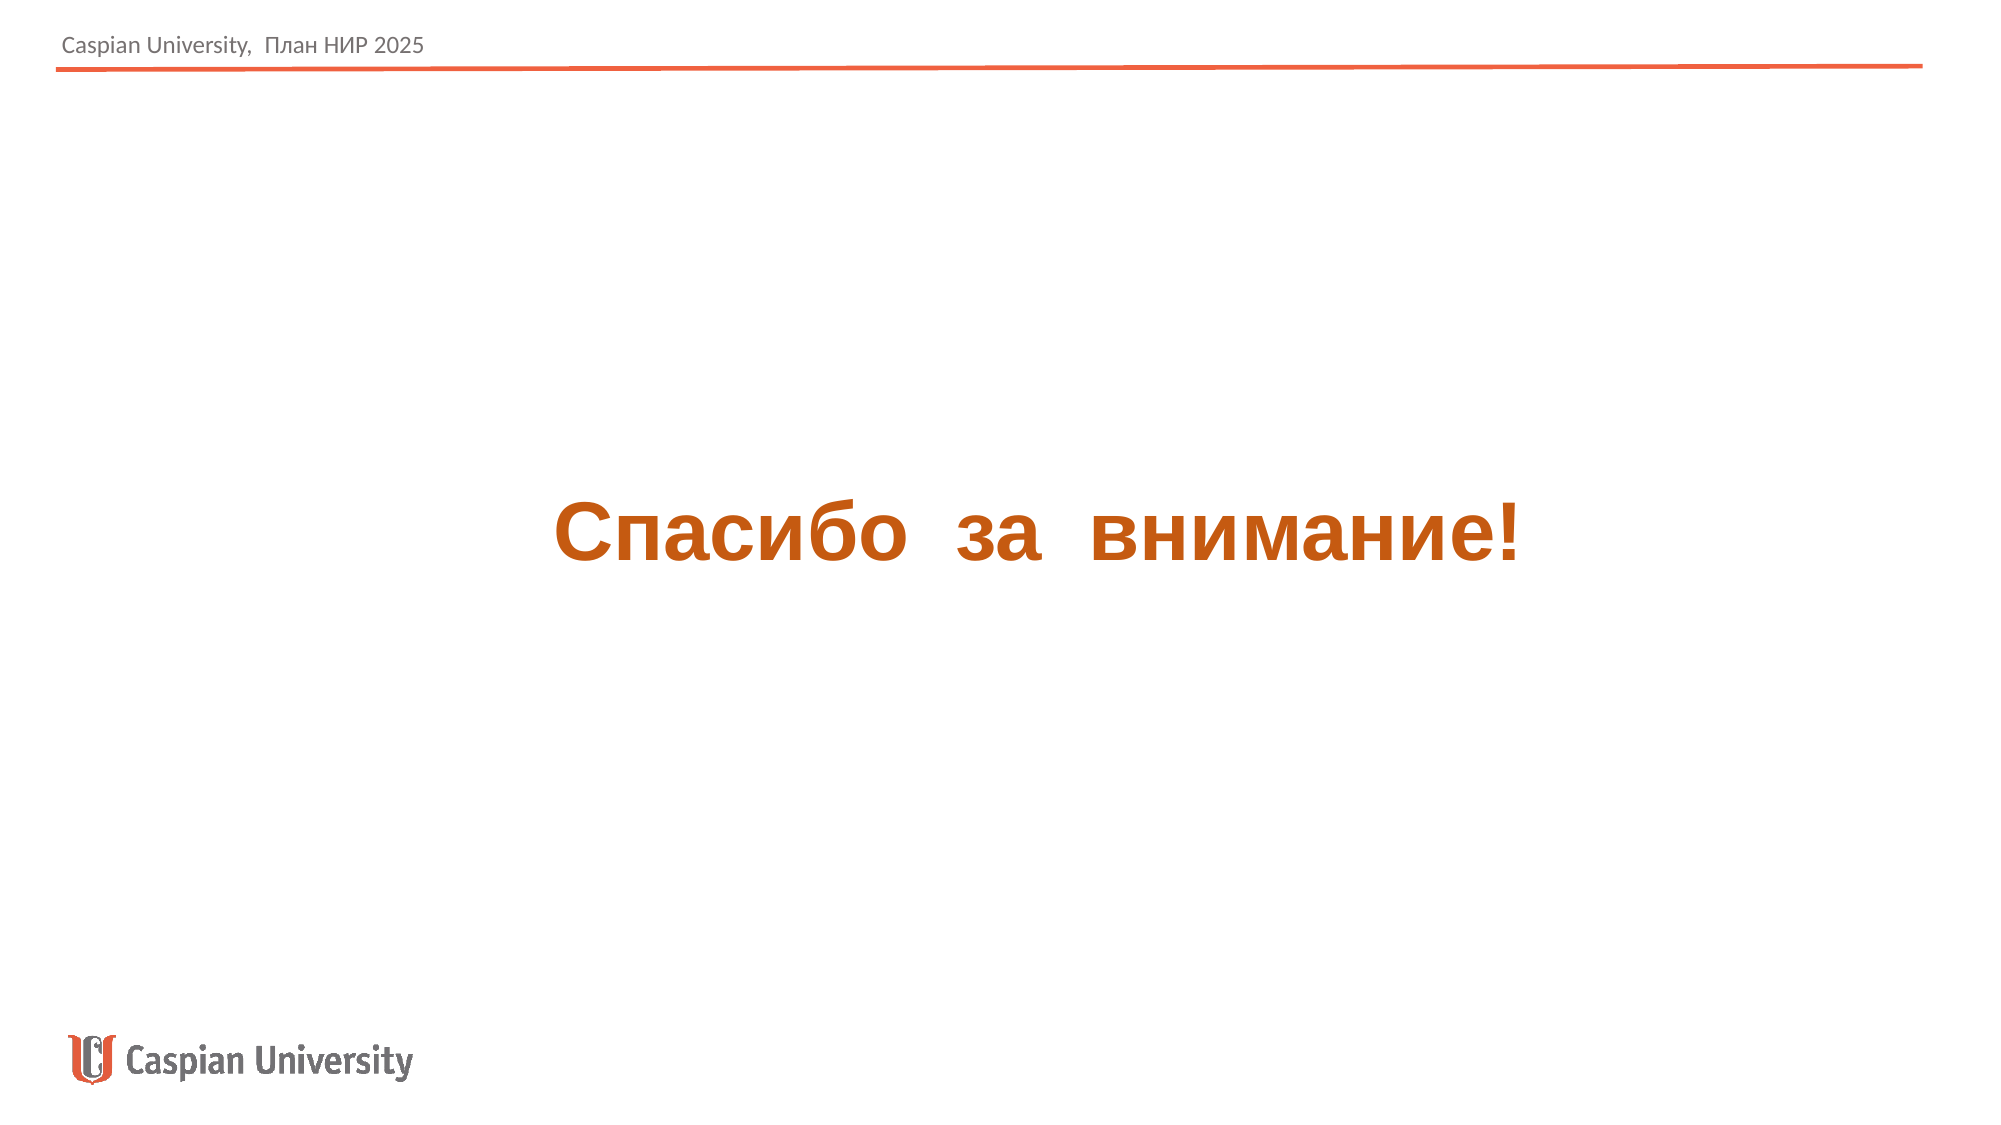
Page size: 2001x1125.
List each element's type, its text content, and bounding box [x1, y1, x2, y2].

picture [68, 1035, 413, 1085]
text_box Спасибо за внимание! [393, 469, 1684, 585]
text_box Caspian University, План НИР 2025 [47, 20, 583, 66]
title [99, 336, 1575, 667]
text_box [55, 66, 1923, 70]
